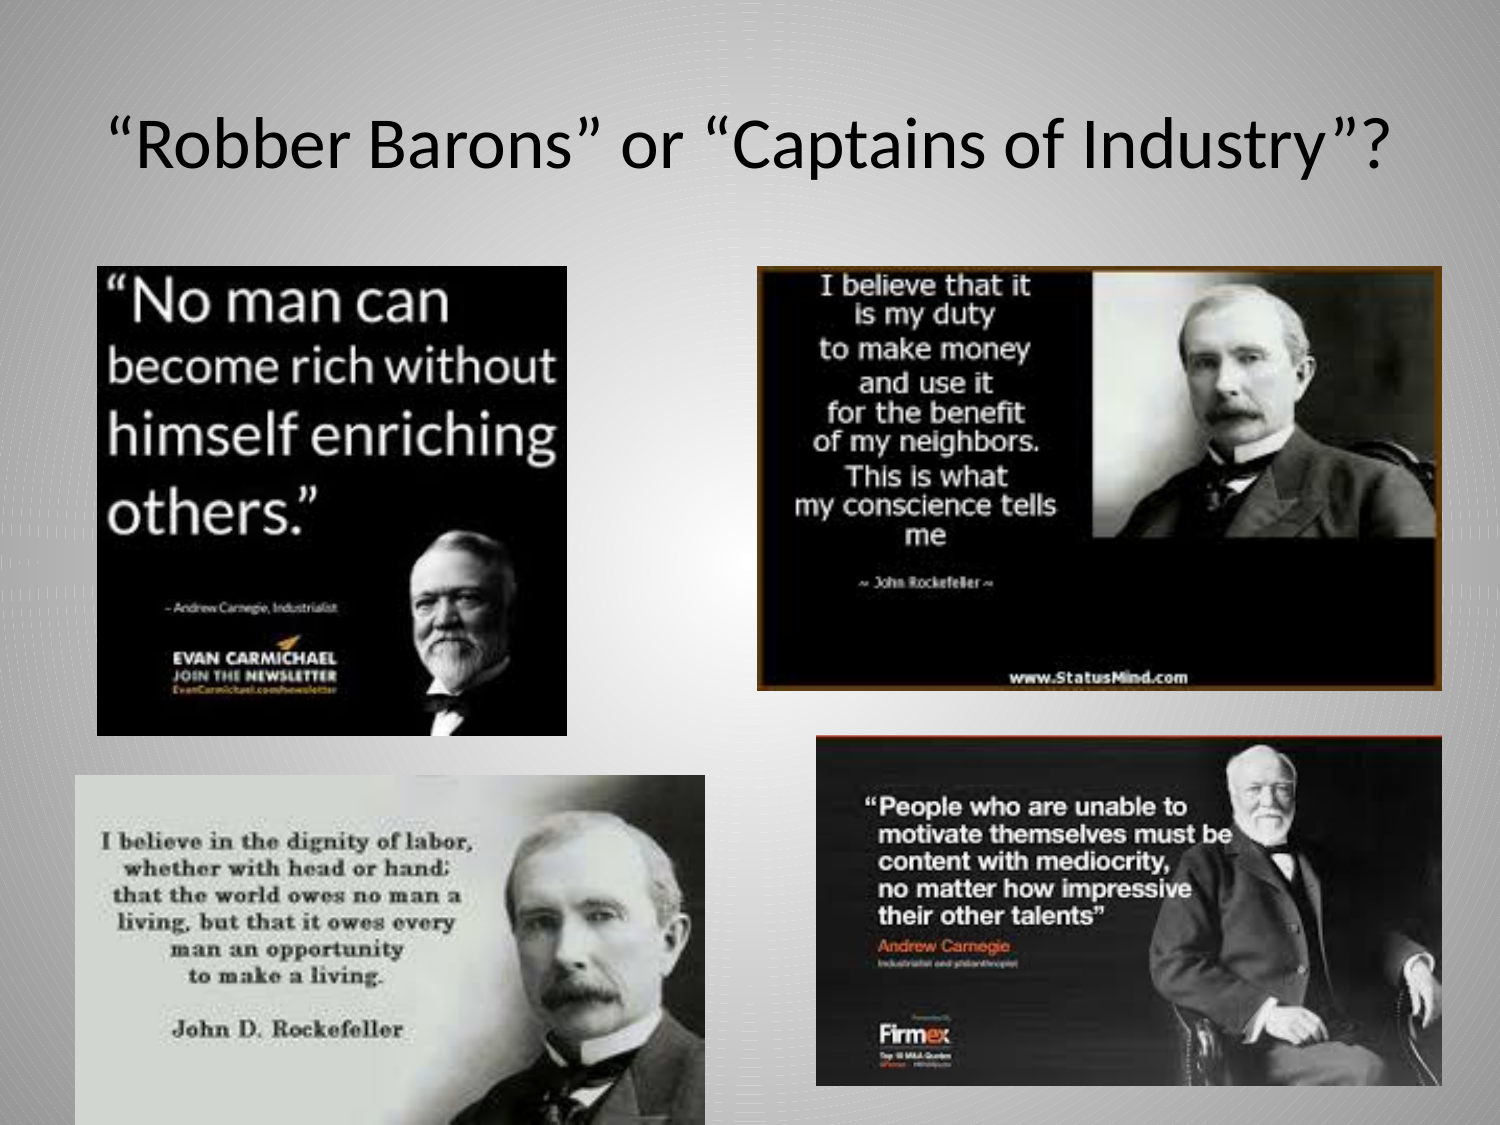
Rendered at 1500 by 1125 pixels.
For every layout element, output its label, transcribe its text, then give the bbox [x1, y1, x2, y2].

picture [816, 734, 1442, 1086]
picture [757, 266, 1442, 691]
title “Robber Barons” or “Captains of Industry”? [75, 45, 1425, 233]
picture [97, 266, 567, 736]
picture [74, 775, 705, 1125]
